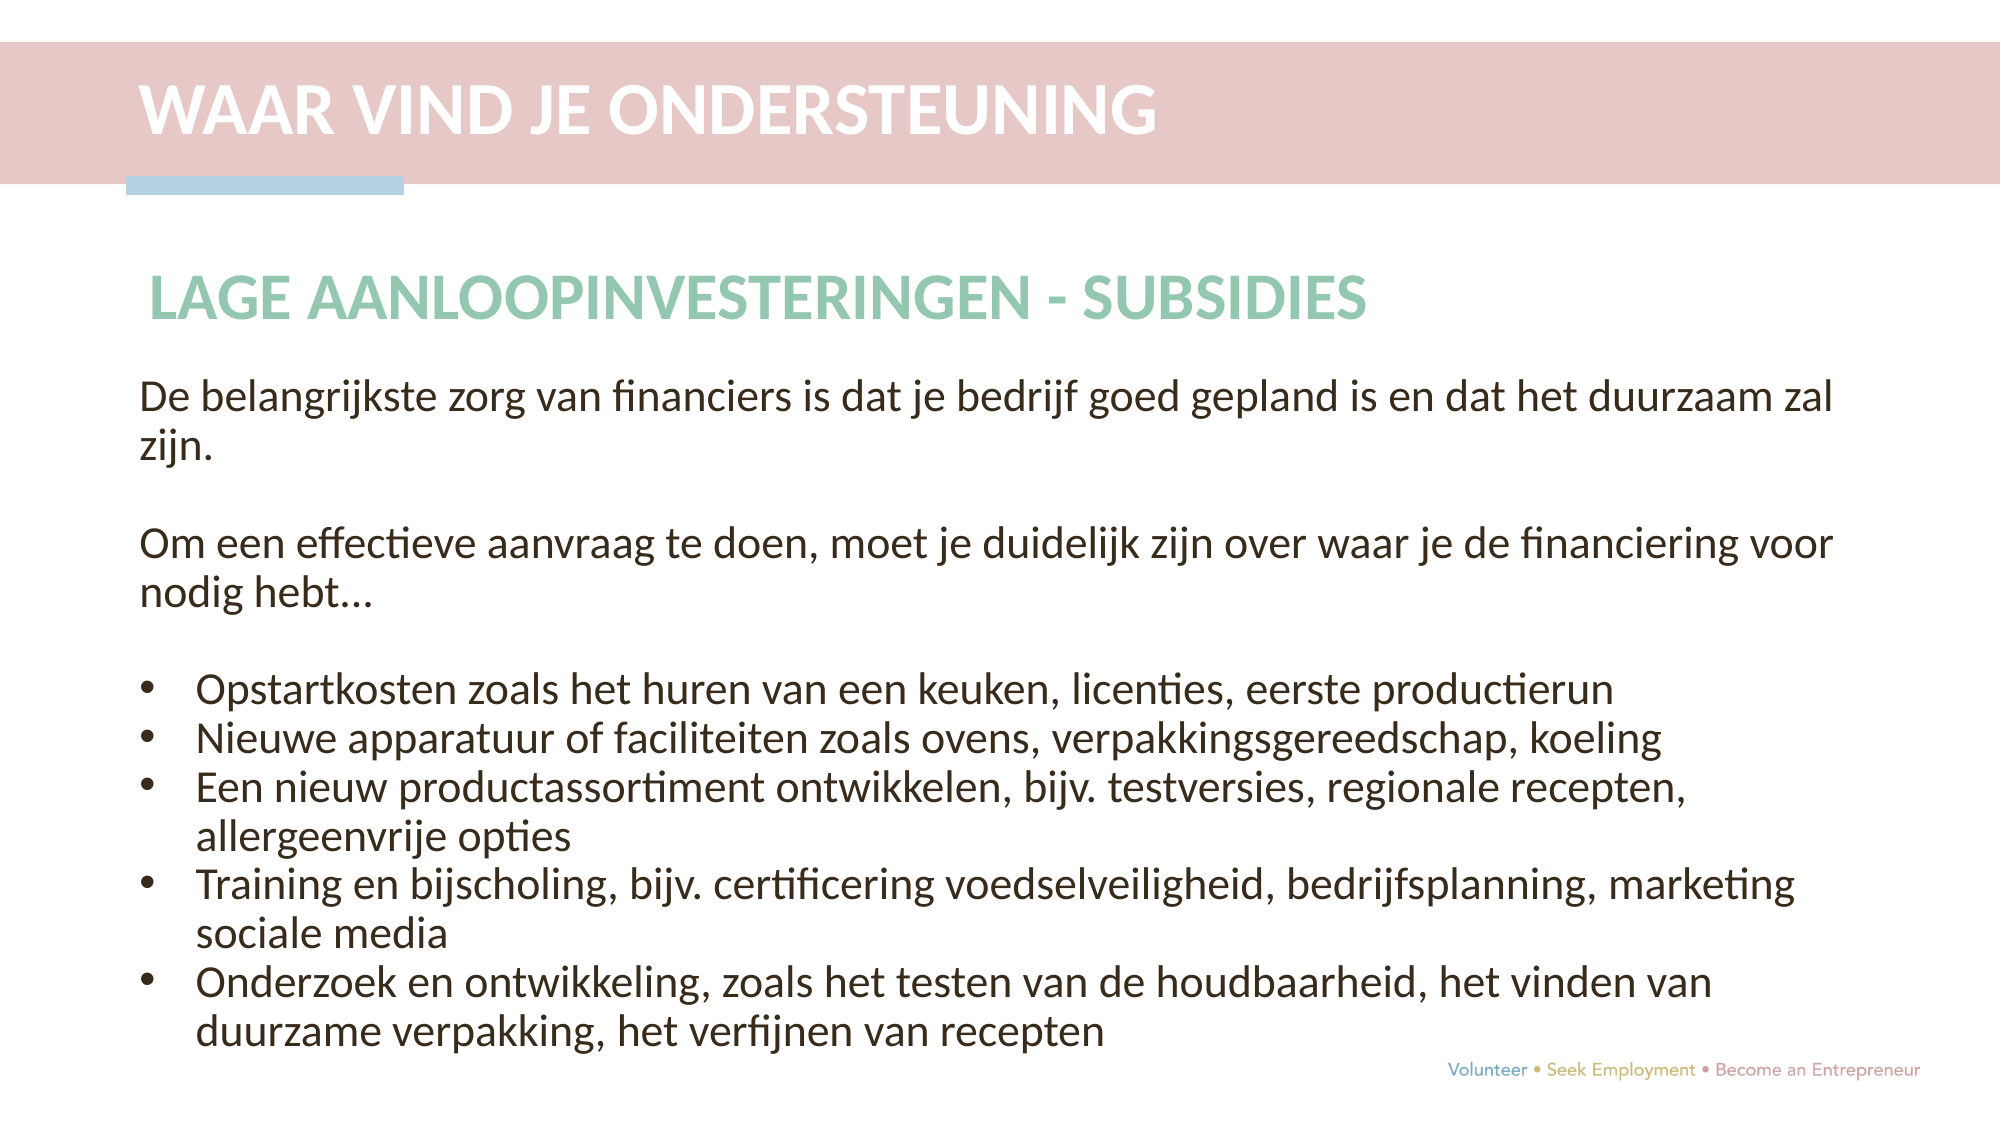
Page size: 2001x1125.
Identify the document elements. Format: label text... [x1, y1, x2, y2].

text_box De belangrijkste zorg van financiers is dat je bedrijf goed gepland is en dat het duurzaam zal zijn. Om een effectieve aanvraag te doen, moet je duidelijk zijn over waar je de financiering voor nodig hebt... Opstartkosten zoals het huren van een keuken, licenties, eerste productierun Nieuwe apparatuur of faciliteiten zoals ovens, verpakkingsgereedschap, koeling Een nieuw productassortiment ontwikkelen, bijv. testversies, regionale recepten, allergeenvrije opties Training en bijscholing, bijv. certificering voedselveiligheid, bedrijfsplanning, marketing sociale media Onderzoek en ontwikkeling, zoals het testen van de houdbaarheid, het vinden van duurzame verpakking, het verfijnen van recepten [124, 364, 1914, 894]
list WAAR VIND JE ONDERSTEUNING [123, 51, 1913, 170]
text_box LAGE AANLOOPINVESTERINGEN - SUBSIDIES [134, 264, 1407, 337]
picture [1418, 1046, 1971, 1103]
